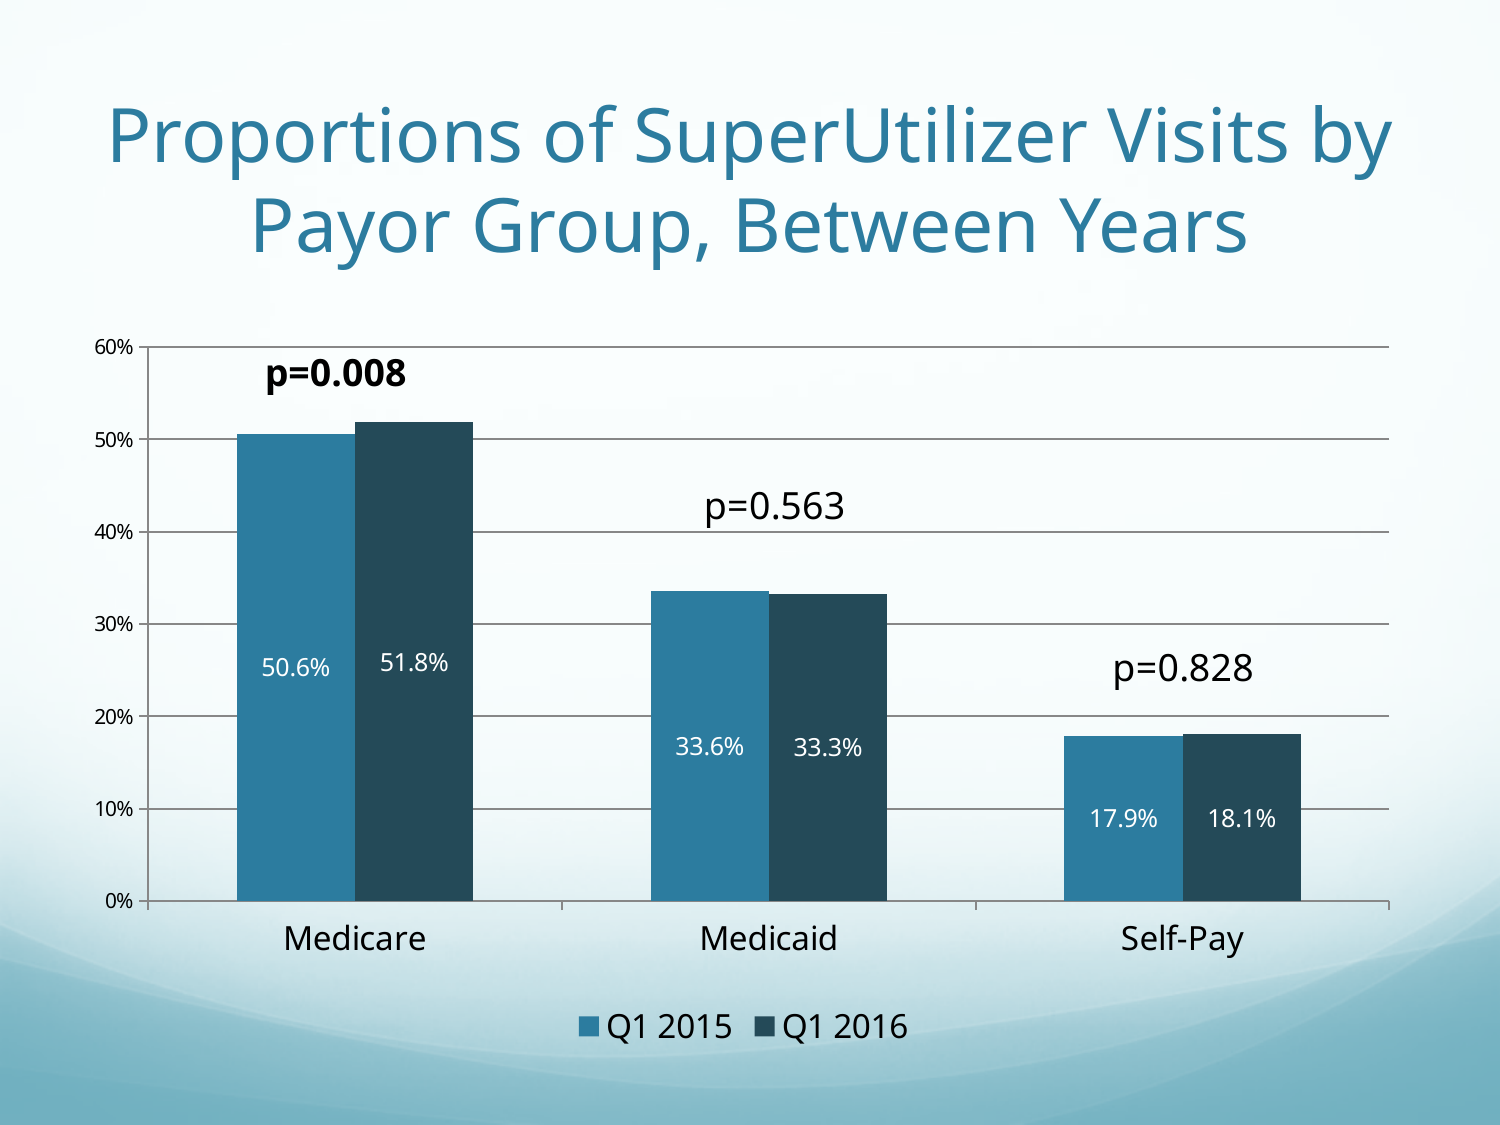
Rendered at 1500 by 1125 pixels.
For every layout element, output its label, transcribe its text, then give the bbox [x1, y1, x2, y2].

title Proportions of SuperUtilizer Visits by Payor Group, Between Years [75, 87, 1425, 275]
chart [74, 323, 1413, 1056]
